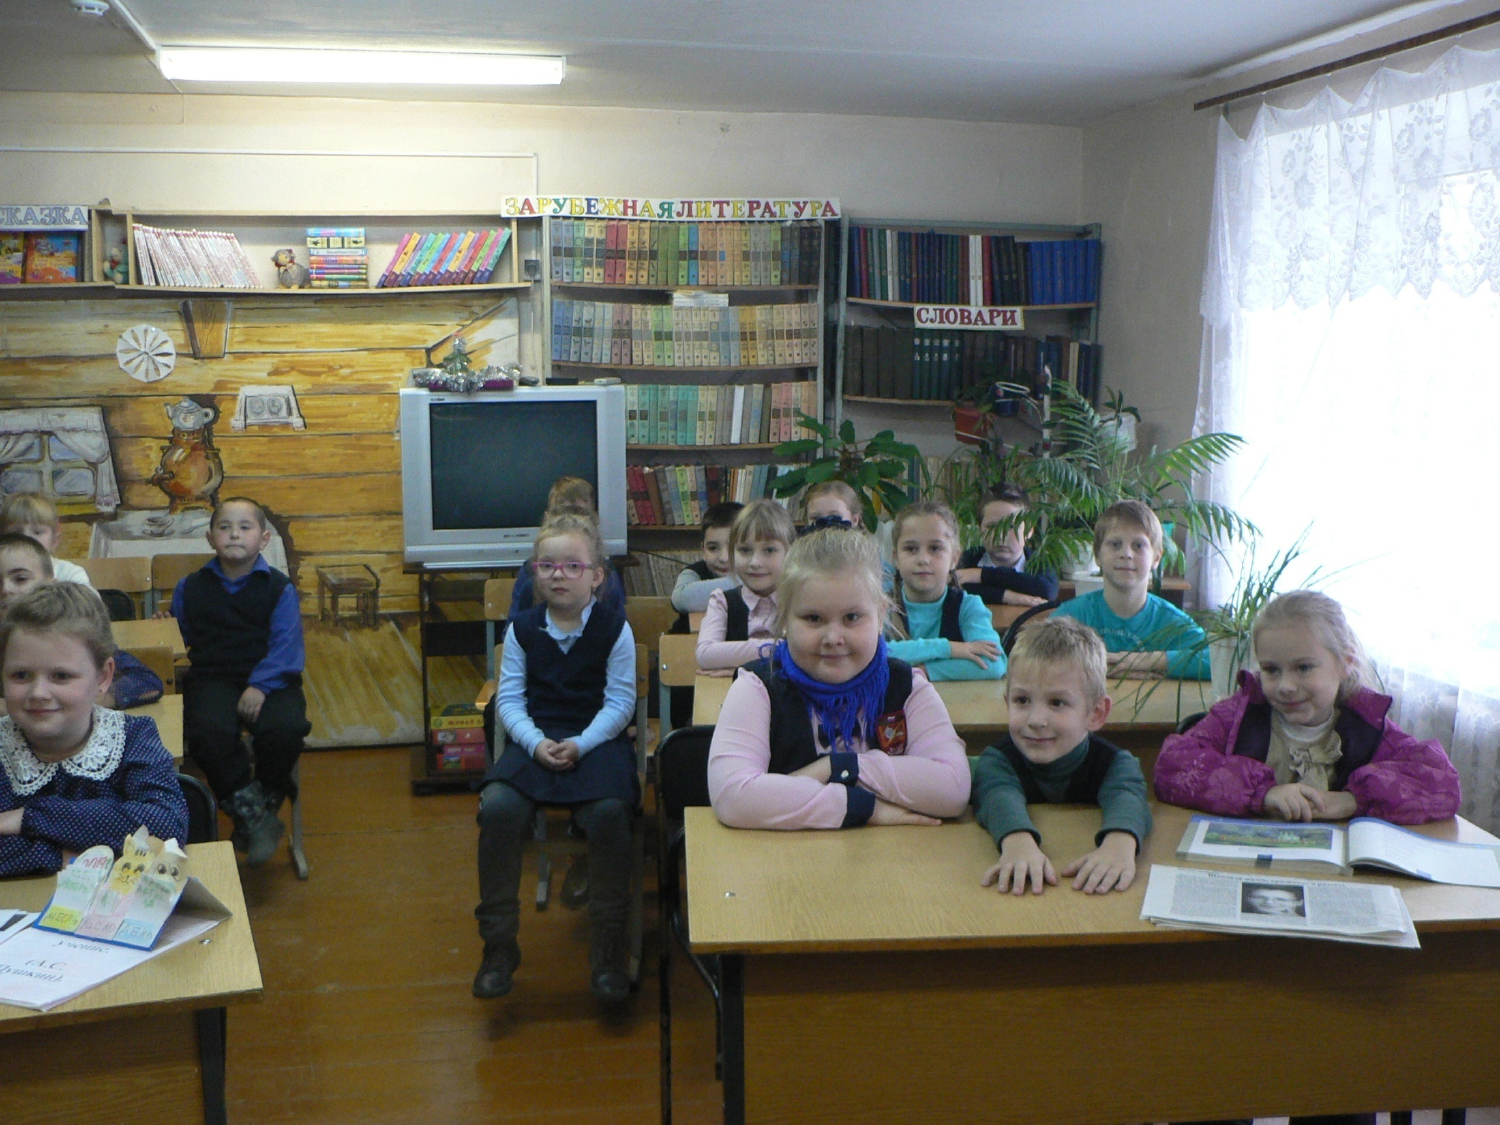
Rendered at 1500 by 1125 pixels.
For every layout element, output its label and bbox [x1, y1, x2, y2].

list [0, 0, 1500, 1125]
